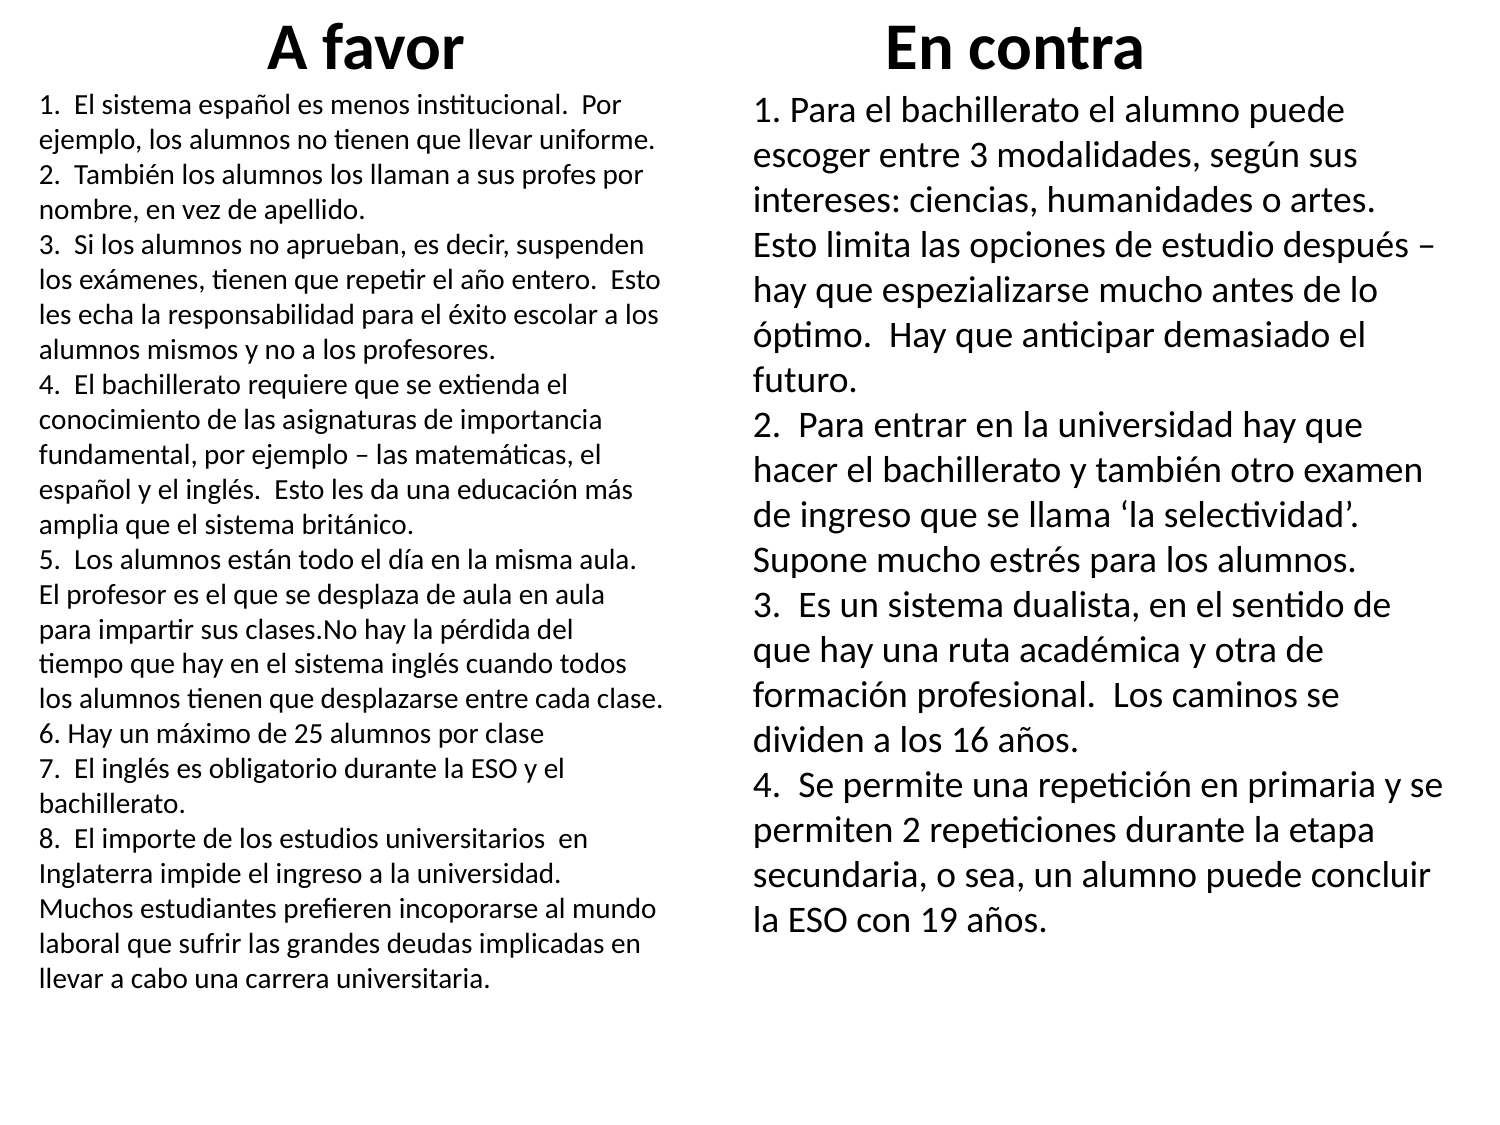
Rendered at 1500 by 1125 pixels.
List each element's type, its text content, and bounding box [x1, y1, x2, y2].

text_box A favor [0, 0, 643, 91]
text_box En contra [643, 0, 1388, 91]
text_box 1. Para el bachillerato el alumno puede escoger entre 3 modalidades, según sus intereses: ciencias, humanidades o artes. Esto limita las opciones de estudio después – hay que espezializarse mucho antes de lo óptimo. Hay que anticipar demasiado el futuro. 2. Para entrar en la universidad hay que hacer el bachillerato y también otro examen de ingreso que se llama ‘la selectividad’. Supone mucho estrés para los alumnos. 3. Es un sistema dualista, en el sentido de que hay una ruta académica y otra de formación profesional. Los caminos se dividen a los 16 años. 4. Se permite una repetición en primaria y se permiten 2 repeticiones durante la etapa secundaria, o sea, un alumno puede concluir la ESO con 19 años. [738, 78, 1471, 948]
text_box 1. El sistema español es menos institucional. Por ejemplo, los alumnos no tienen que llevar uniforme. 2. También los alumnos los llaman a sus profes por nombre, en vez de apellido. 3. Si los alumnos no aprueban, es decir, suspenden los exámenes, tienen que repetir el año entero. Esto les echa la responsabilidad para el éxito escolar a los alumnos mismos y no a los profesores. 4. El bachillerato requiere que se extienda el conocimiento de las asignaturas de importancia fundamental, por ejemplo – las matemáticas, el español y el inglés. Esto les da una educación más amplia que el sistema británico. 5. Los alumnos están todo el día en la misma aula. El profesor es el que se desplaza de aula en aula para impartir sus clases.No hay la pérdida del tiempo que hay en el sistema inglés cuando todos los alumnos tienen que desplazarse entre cada clase. 6. Hay un máximo de 25 alumnos por clase 7. El inglés es obligatorio durante la ESO y el bachillerato. 8. El importe de los estudios universitarios en Inglaterra impide el ingreso a la universidad. Muchos estudiantes prefieren incoporarse al mundo laboral que sufrir las grandes deudas implicadas en llevar a cabo una carrera universitaria. [24, 78, 680, 1037]
